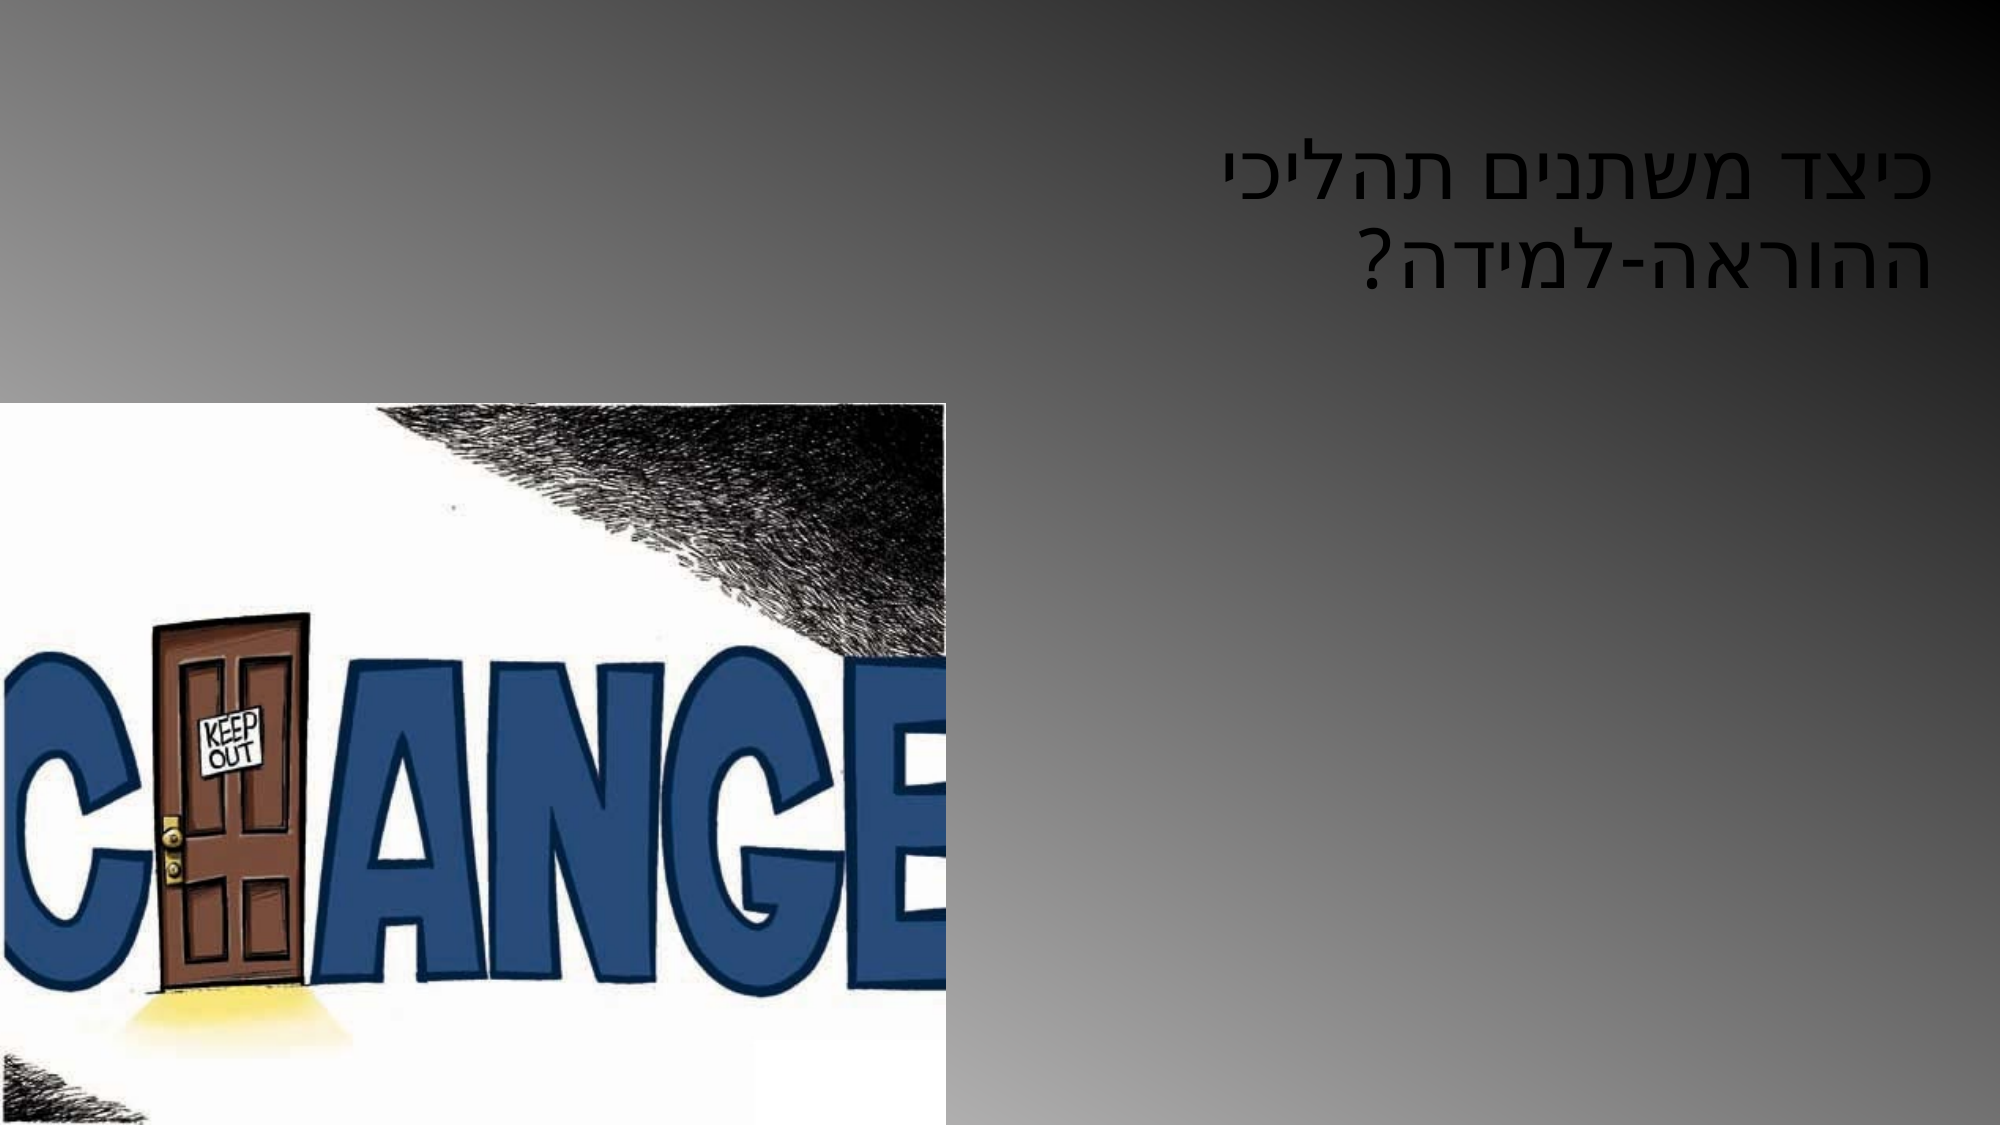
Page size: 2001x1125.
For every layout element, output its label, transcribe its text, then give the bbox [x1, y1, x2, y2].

list כיצד משתנים תהליכי ההוראה-למידה? [1106, 119, 1952, 346]
picture [0, 403, 946, 1125]
